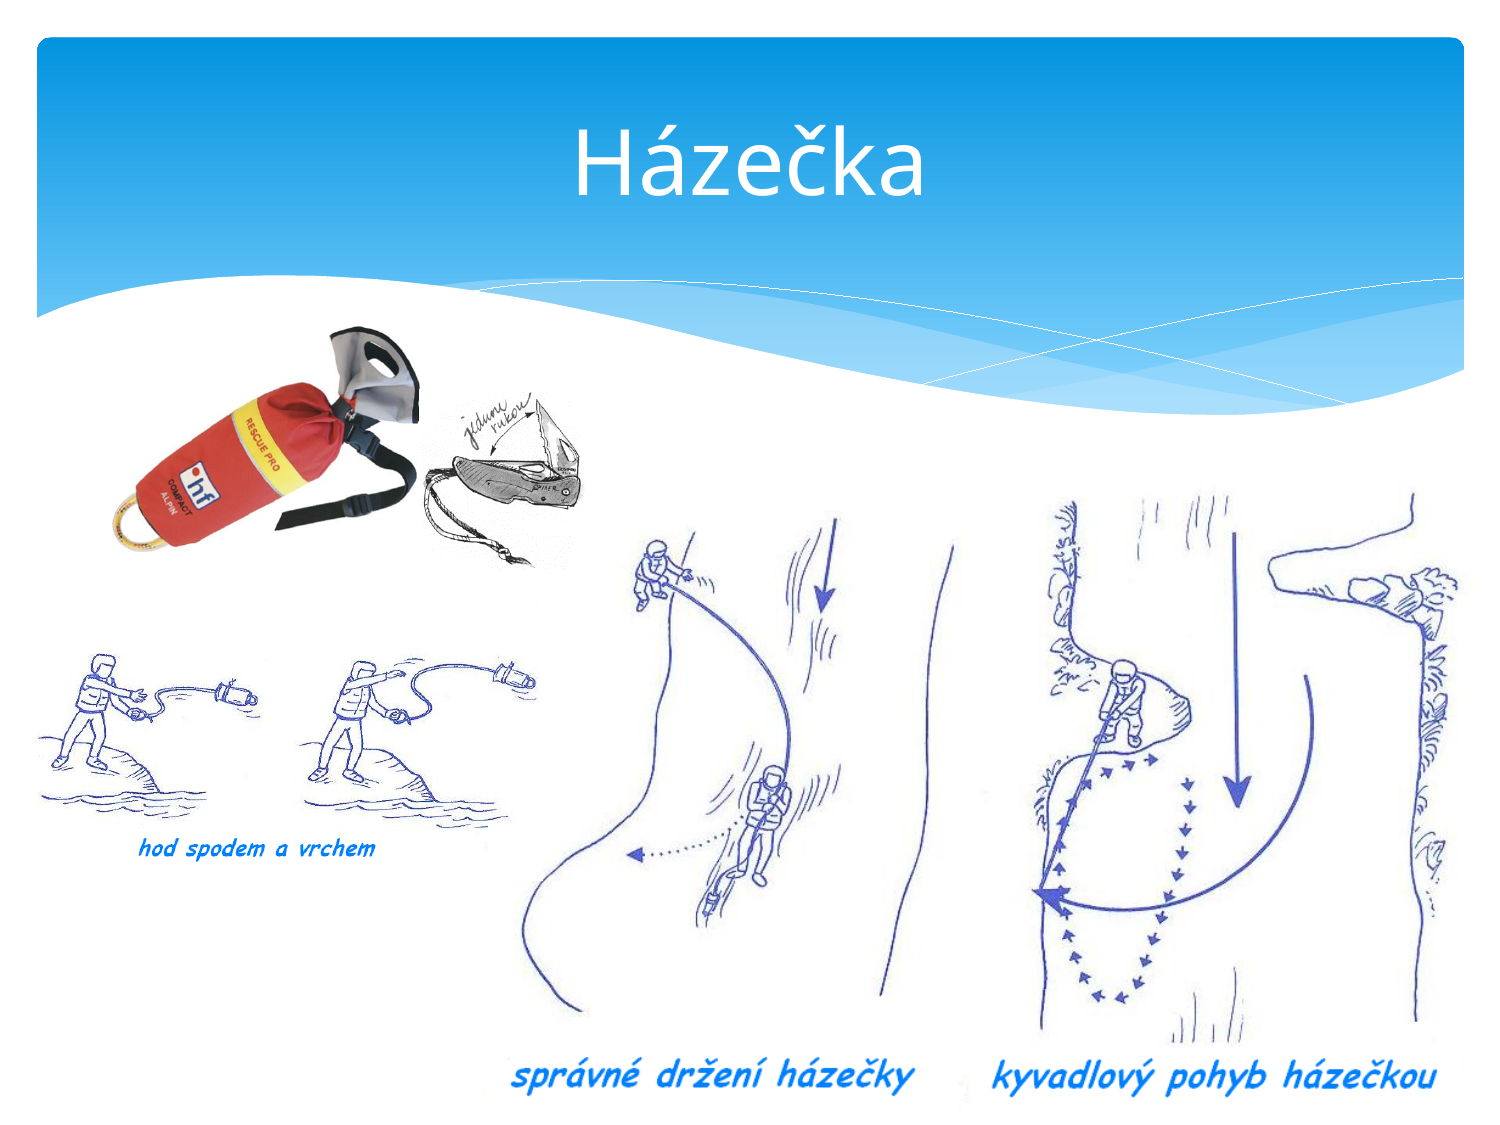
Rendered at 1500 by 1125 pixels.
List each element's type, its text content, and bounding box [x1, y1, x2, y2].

title Házečka [75, 55, 1425, 261]
picture [22, 325, 1477, 1118]
